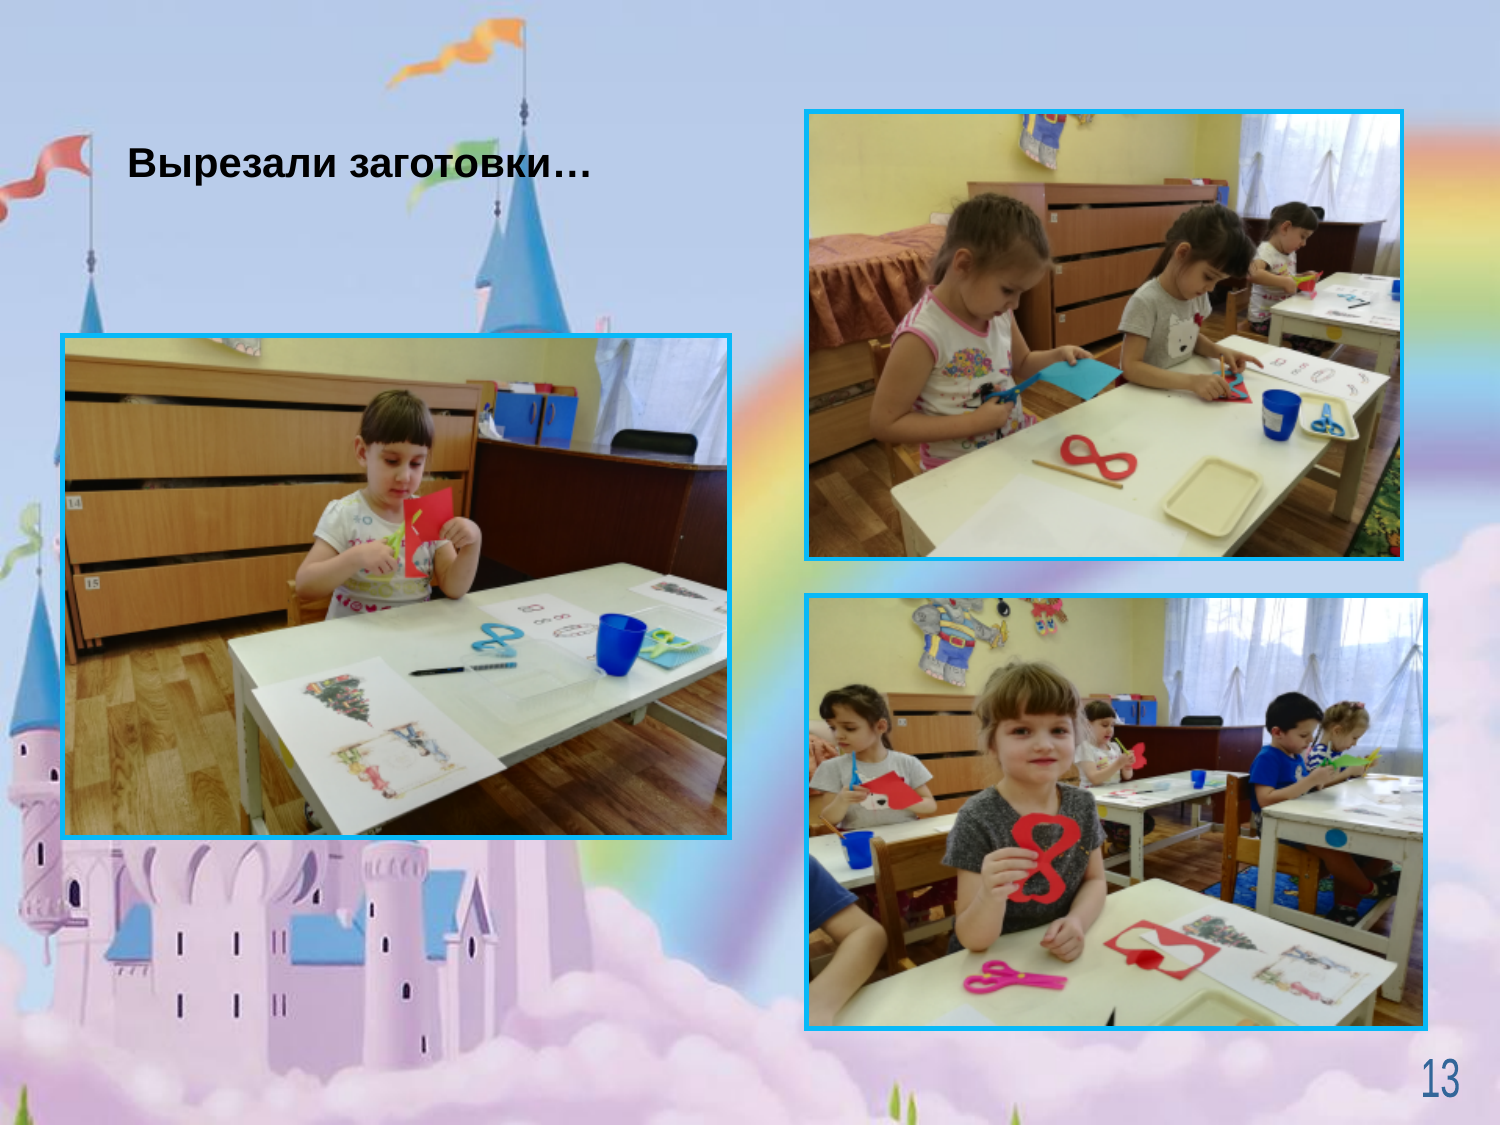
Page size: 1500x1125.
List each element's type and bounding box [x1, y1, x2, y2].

list [808, 597, 1424, 1027]
picture [0, 0, 1500, 1125]
list [64, 337, 728, 836]
list [808, 113, 1400, 557]
